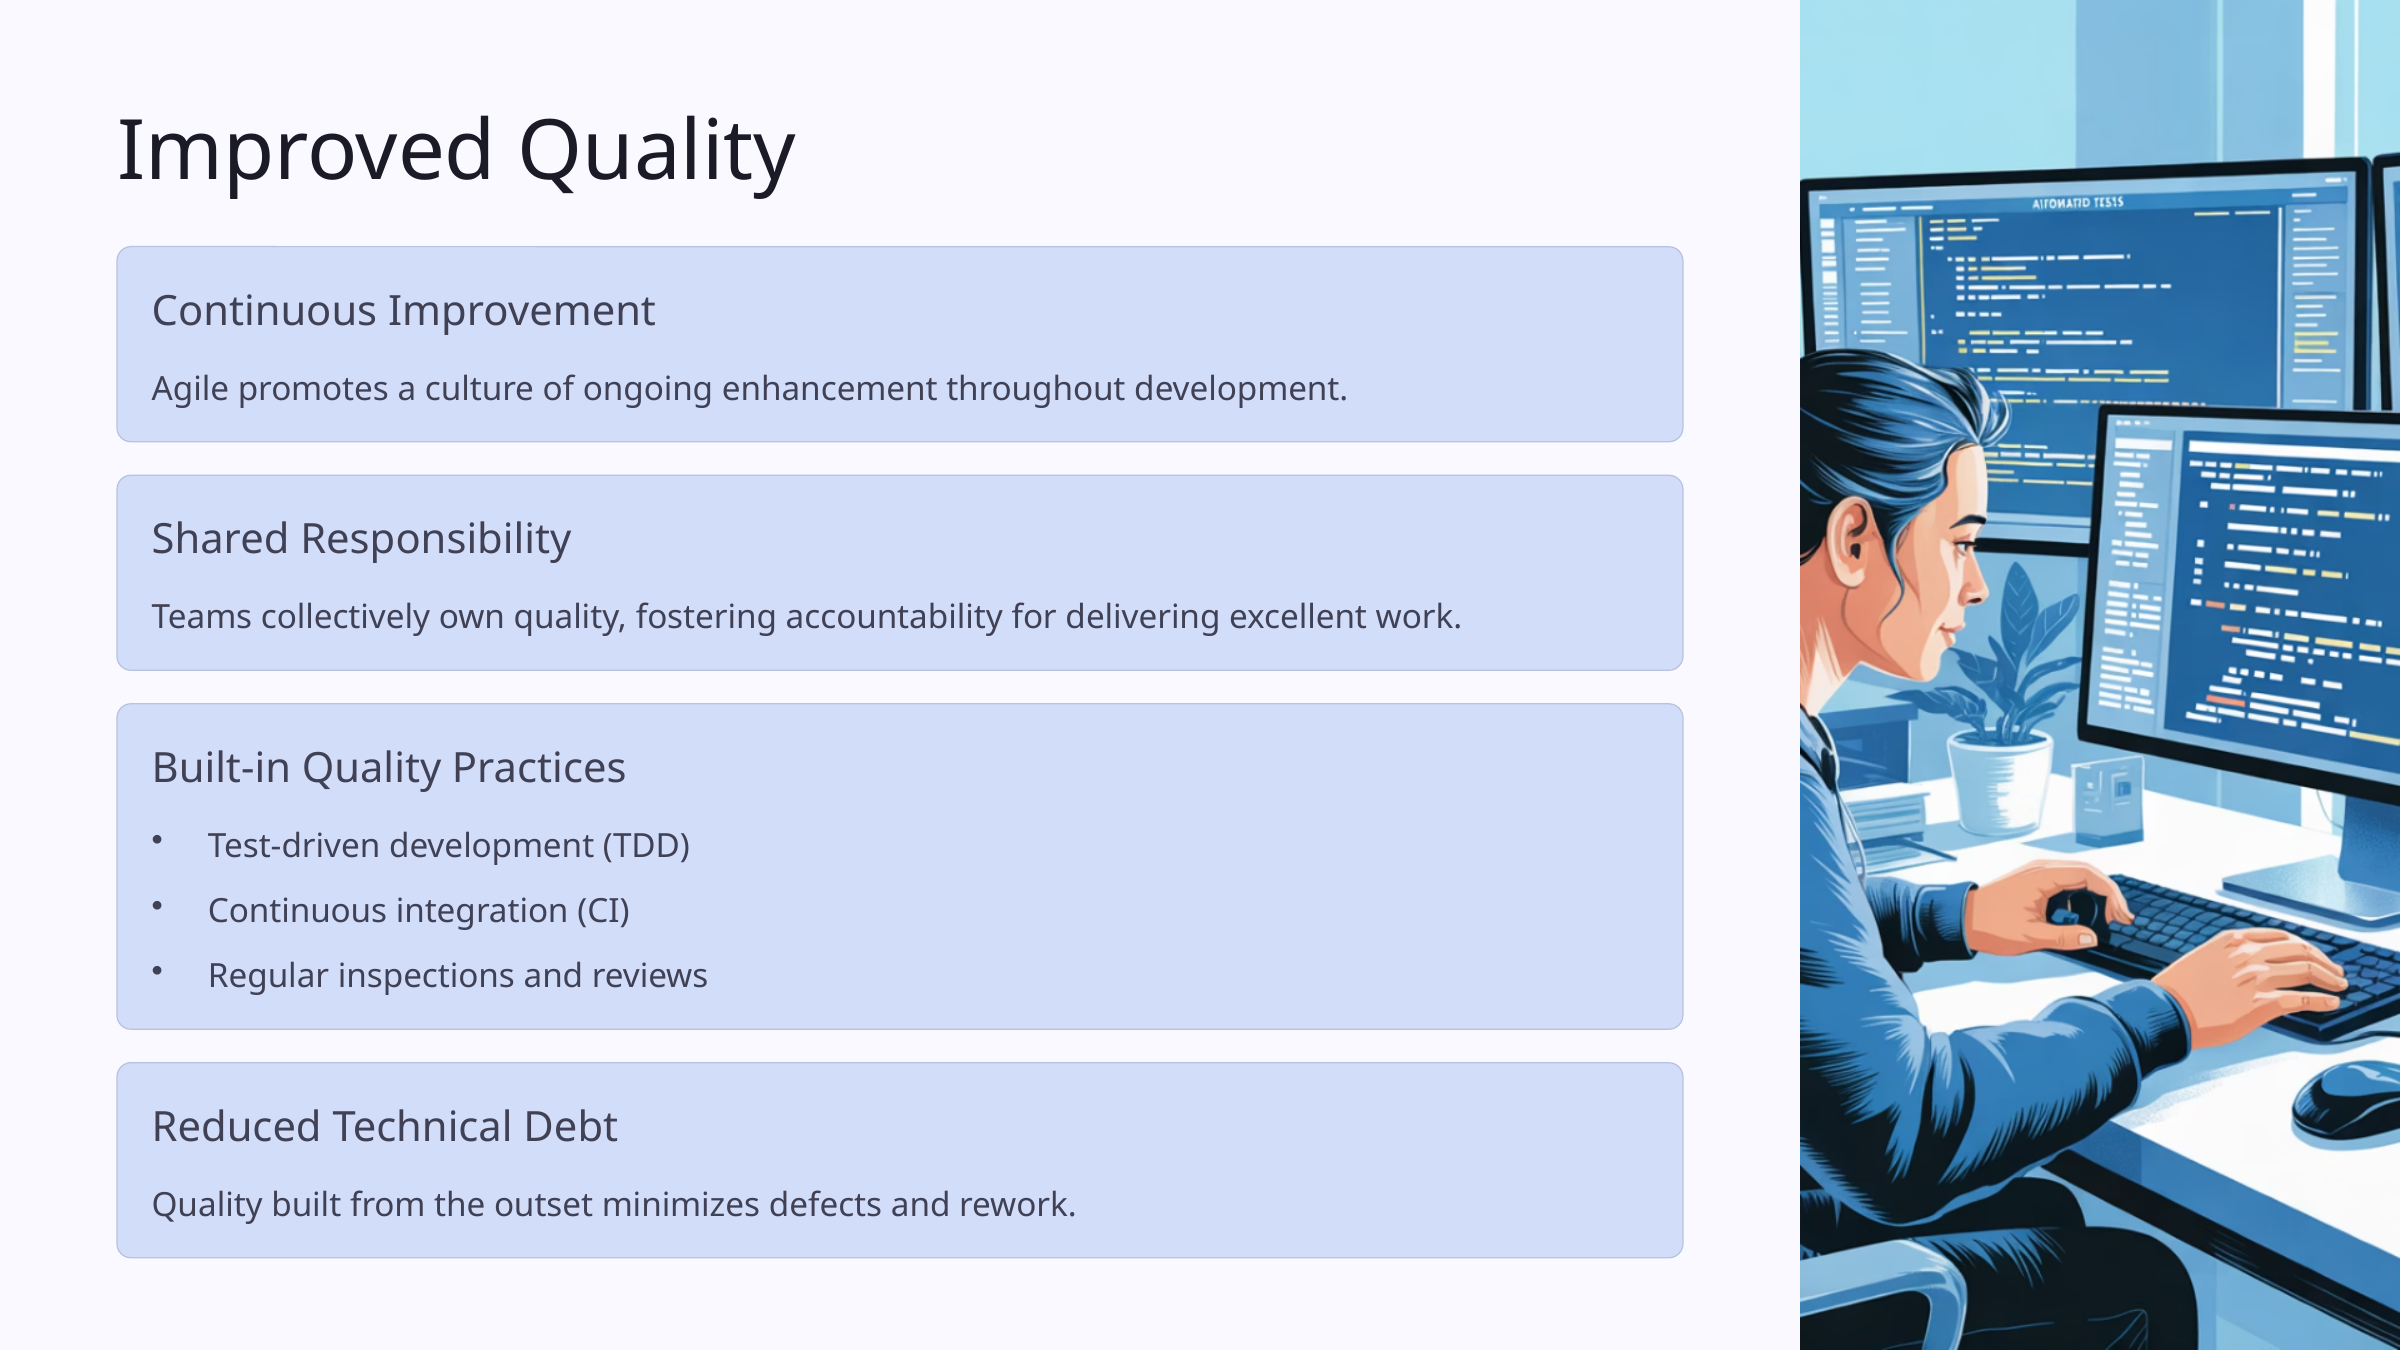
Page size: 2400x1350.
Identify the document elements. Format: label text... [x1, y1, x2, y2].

text_box Teams collectively own quality, fostering accountability for delivering excellent work. [151, 582, 1649, 636]
picture [1799, 0, 2400, 1350]
text_box Shared Responsibility [151, 509, 603, 563]
text_box [116, 475, 1683, 671]
text_box Quality built from the outset minimizes defects and rework. [151, 1169, 1649, 1224]
text_box Improved Quality [116, 92, 953, 197]
text_box Test-driven development (TDD) [151, 810, 1649, 865]
text_box Continuous integration (CI) [151, 875, 1649, 930]
text_box [116, 1062, 1683, 1258]
text_box [116, 246, 1683, 442]
text_box Built-in Quality Practices [151, 738, 664, 791]
text_box [116, 703, 1683, 1030]
text_box Reduced Technical Debt [151, 1097, 660, 1150]
text_box Continuous Improvement [151, 281, 687, 334]
text_box Regular inspections and reviews [151, 941, 1649, 995]
text_box Agile promotes a culture of ongoing enhancement throughout development. [151, 353, 1649, 408]
